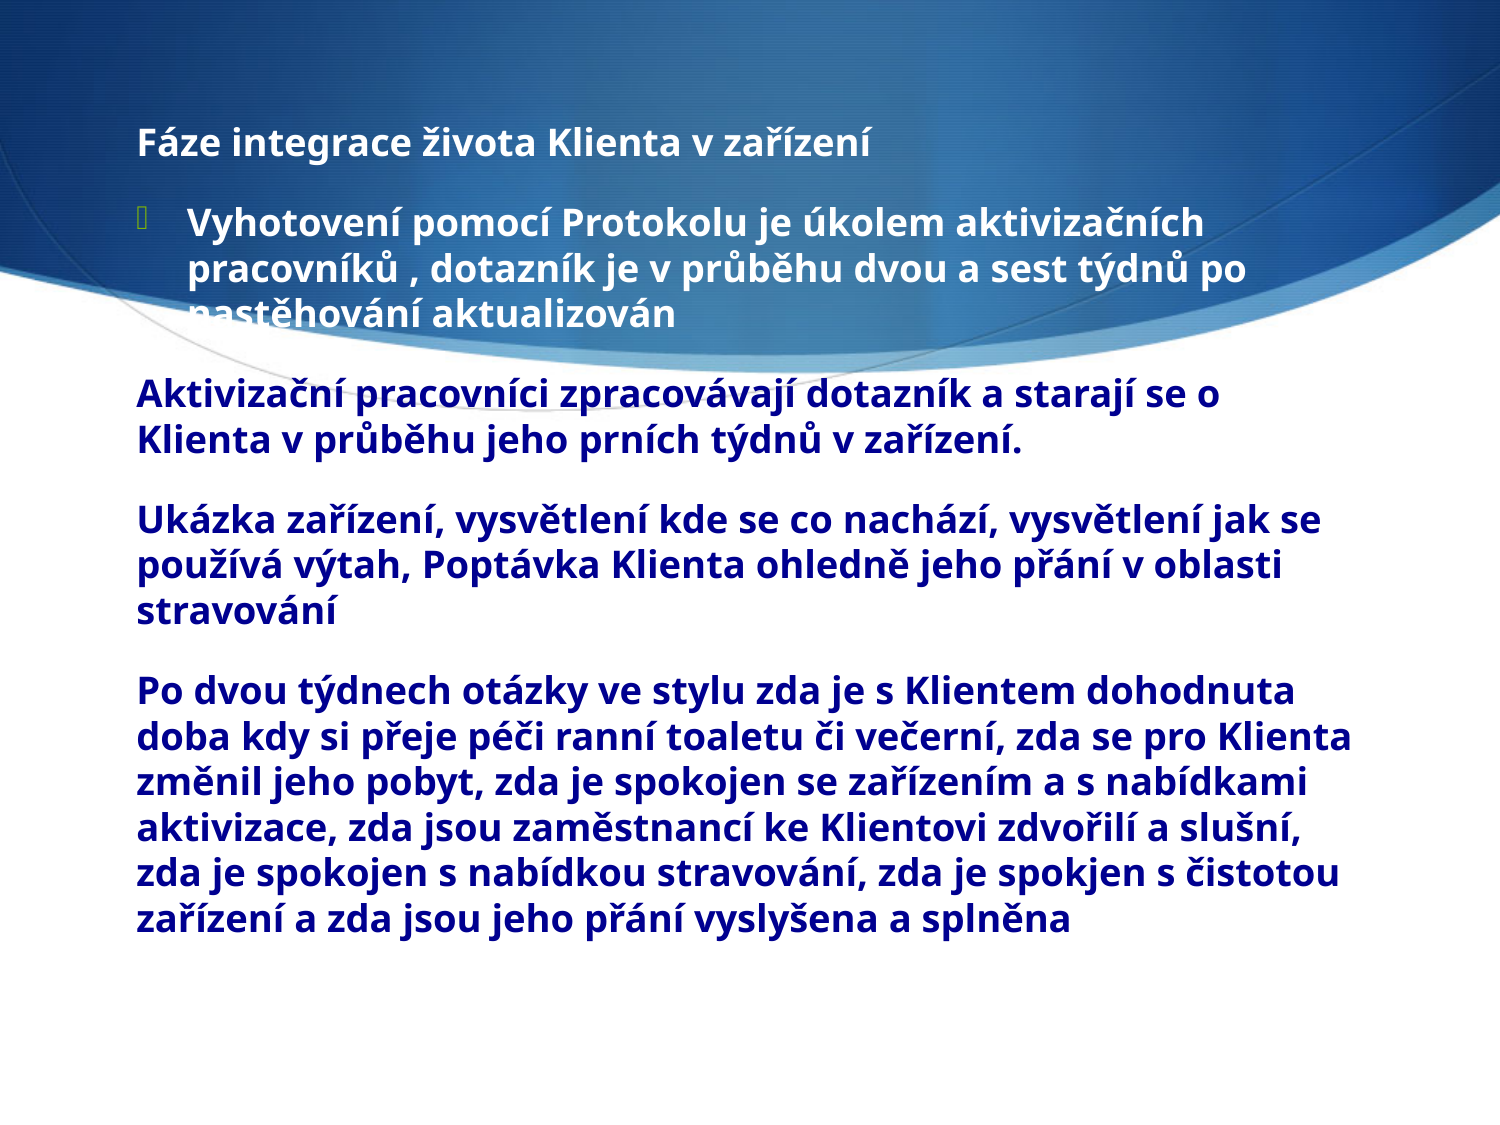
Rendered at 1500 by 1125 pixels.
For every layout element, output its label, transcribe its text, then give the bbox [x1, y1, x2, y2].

list Fáze integrace života Klienta v zařízení Vyhotovení pomocí Protokolu je úkolem aktivizačních pracovníků , dotazník je v průběhu dvou a sest týdnů po nastěhování aktualizován Aktivizační pracovníci zpracovávají dotazník a starají se o Klienta v průběhu jeho prních týdnů v zařízení. Ukázka zařízení, vysvětlení kde se co nachází, vysvětlení jak se používá výtah, Poptávka Klienta ohledně jeho přání v oblasti stravování Po dvou týdnech otázky ve stylu zda je s Klientem dohodnuta doba kdy si přeje péči ranní toaletu či večerní, zda se pro Klienta změnil jeho pobyt, zda je spokojen se zařízením a s nabídkami aktivizace, zda jsou zaměstnancí ke Klientovi zdvořilí a slušní, zda je spokojen s nabídkou stravování, zda je spokjen s čistotou zařízení a zda jsou jeho přání vyslyšena a splněna [121, 110, 1379, 991]
picture [0, 0, 1500, 1125]
